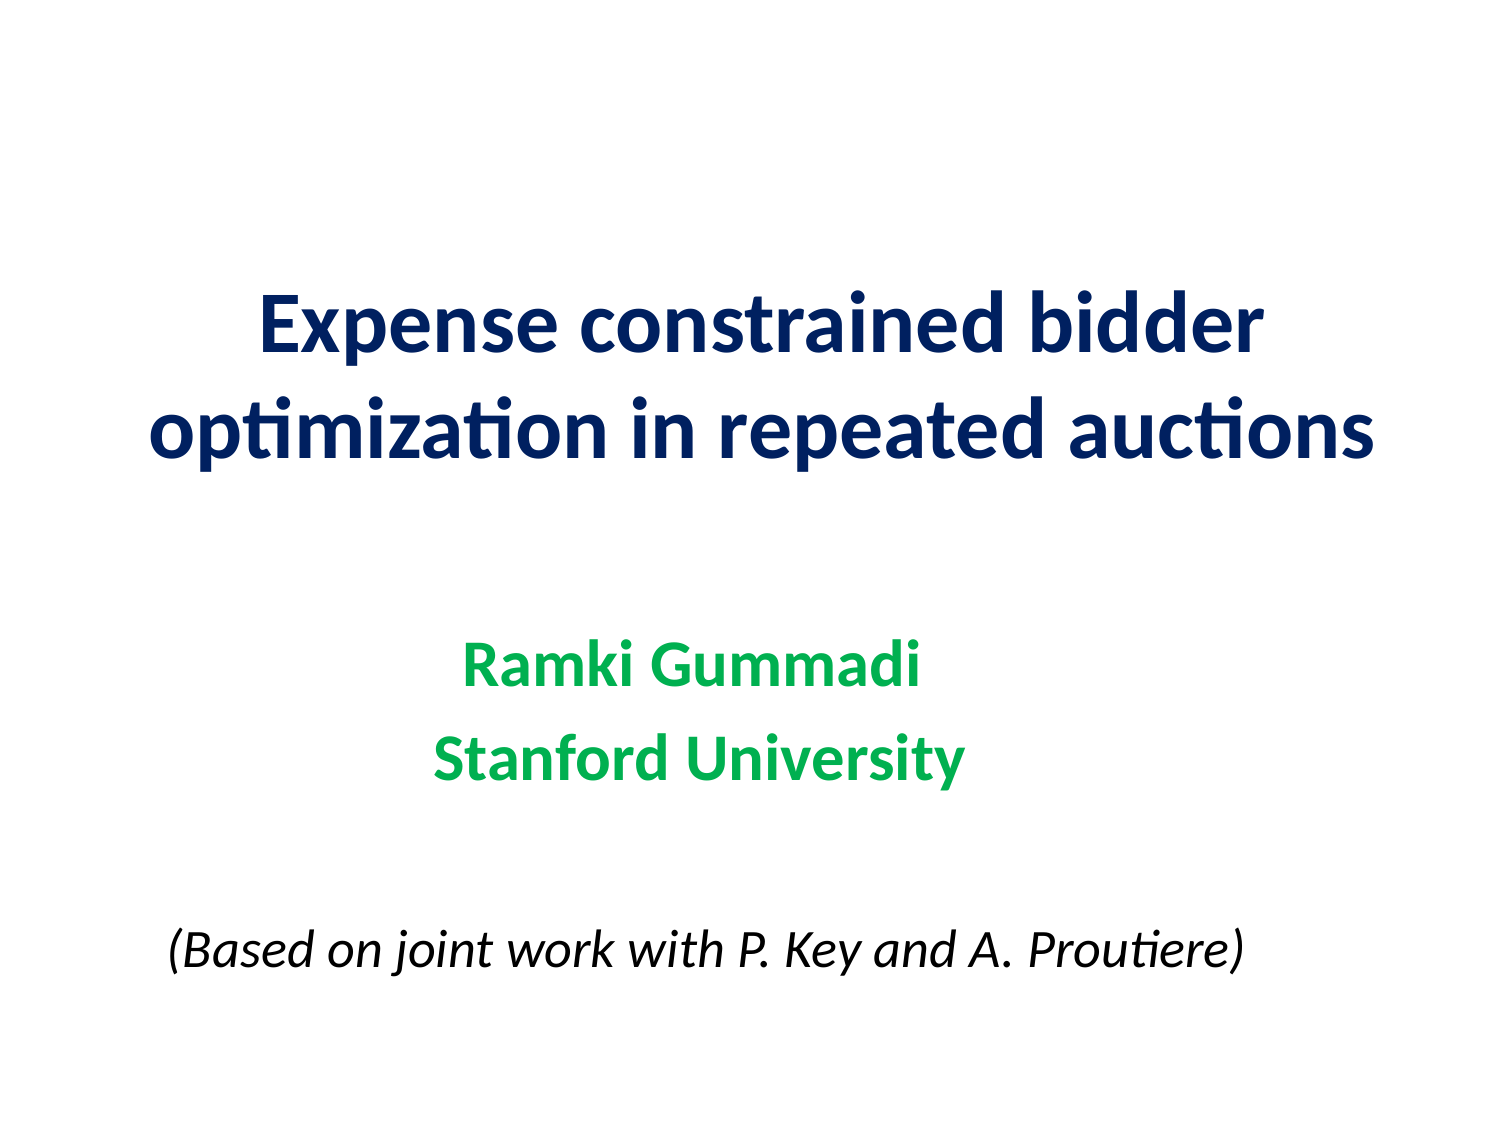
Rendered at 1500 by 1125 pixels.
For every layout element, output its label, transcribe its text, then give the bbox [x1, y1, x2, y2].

title Expense constrained bidder optimization in repeated auctions [125, 249, 1400, 492]
subtitle Ramki Gummadi Stanford University (Based on joint work with P. Key and A. Proutiere) [24, 612, 1375, 1013]
